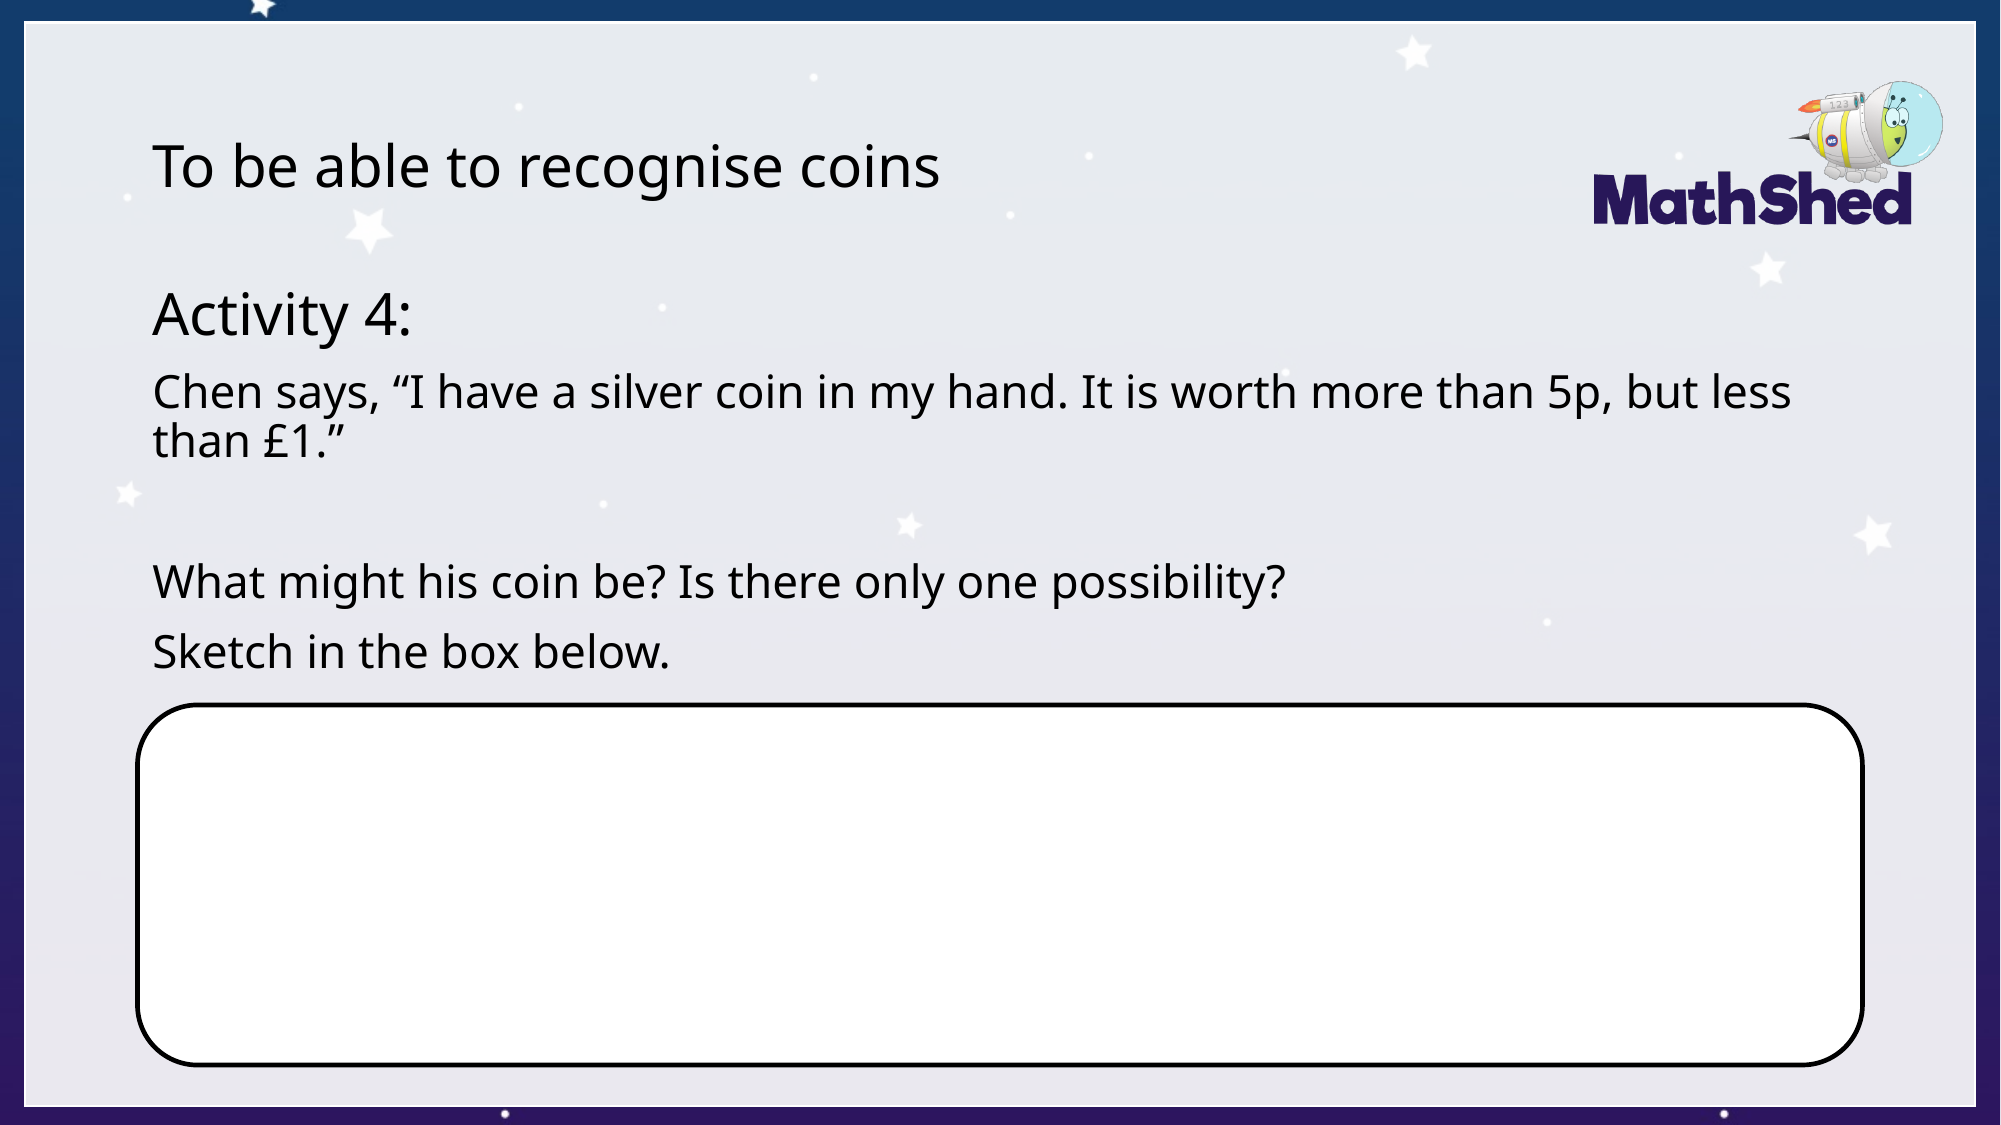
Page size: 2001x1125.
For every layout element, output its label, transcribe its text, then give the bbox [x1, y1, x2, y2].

list Activity 4: Chen says, “I have a silver coin in my hand. It is worth more than 5p, but less than £1.” What might his coin be? Is there only one possibility? Sketch in the box below. [137, 277, 1863, 751]
title To be able to recognise coins [137, 59, 1578, 277]
text_box [136, 703, 1864, 1067]
picture [0, 0, 2001, 1125]
